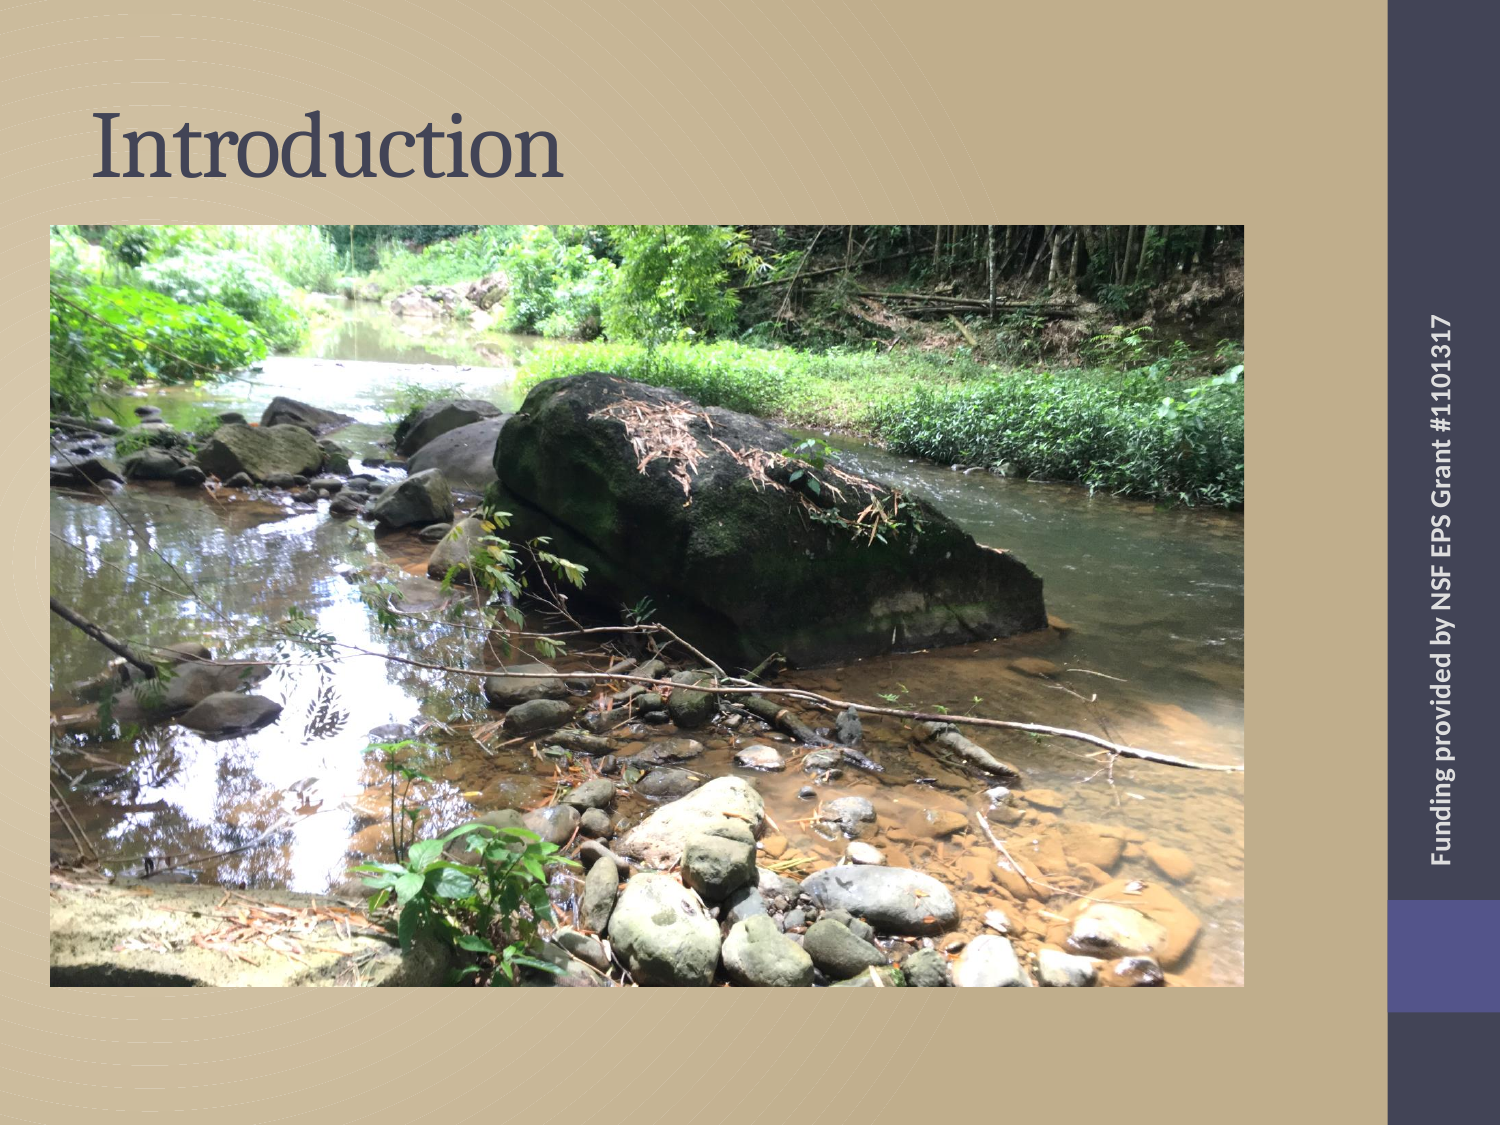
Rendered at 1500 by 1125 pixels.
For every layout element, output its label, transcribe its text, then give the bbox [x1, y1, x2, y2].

picture [49, 224, 1245, 987]
footer Funding provided by NSF EPS Grant #1101317 [1408, 300, 1469, 889]
title Introduction [75, 45, 1325, 233]
